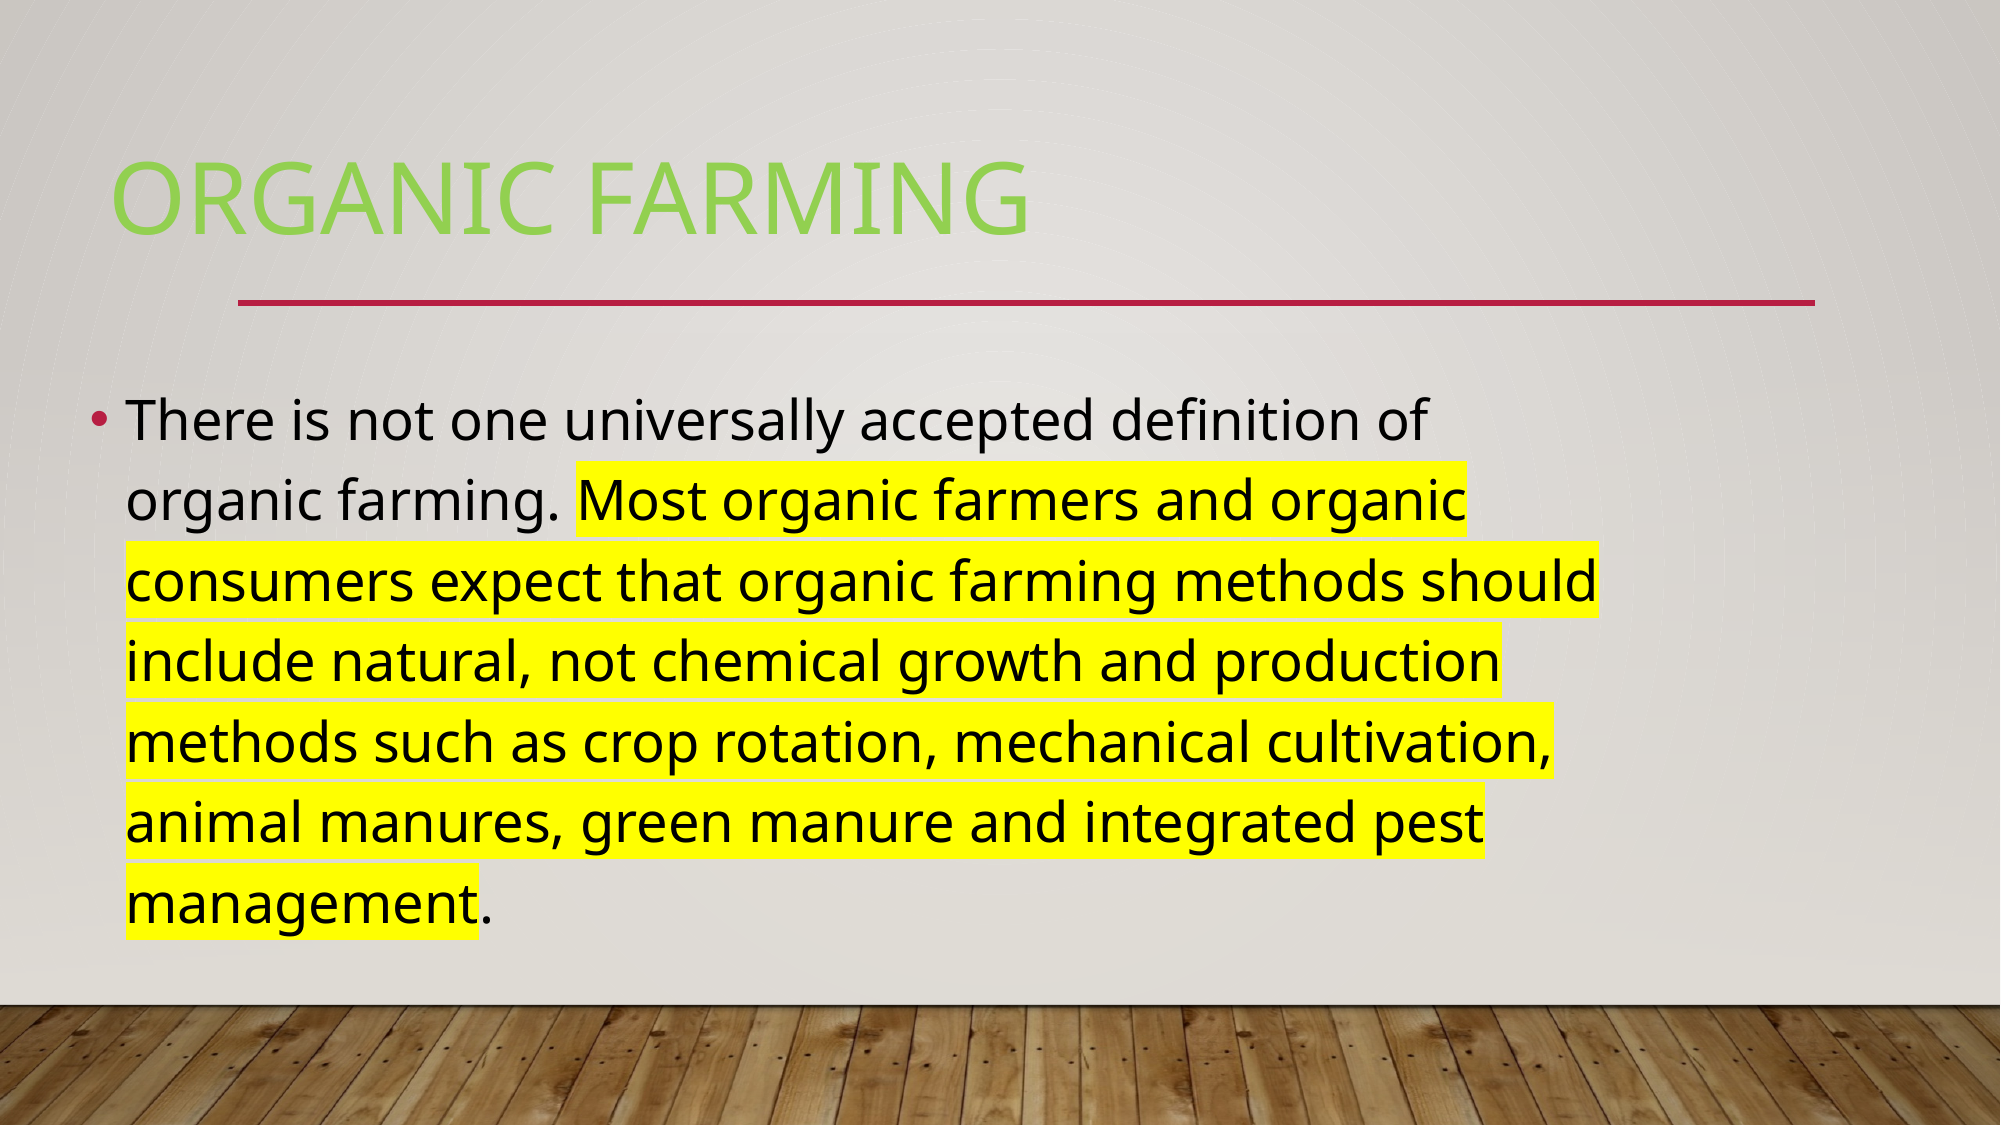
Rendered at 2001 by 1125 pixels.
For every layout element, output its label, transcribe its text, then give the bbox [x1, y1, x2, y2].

title Organic farming [93, 141, 1814, 321]
subtitle There is not one universally accepted definition of organic farming. Most organic farmers and organic consumers expect that organic farming methods should include natural, not chemical growth and production methods such as crop rotation, mechanical cultivation, animal manures, green manure and integrated pest management. [74, 363, 1650, 946]
picture [0, 1005, 2000, 1125]
